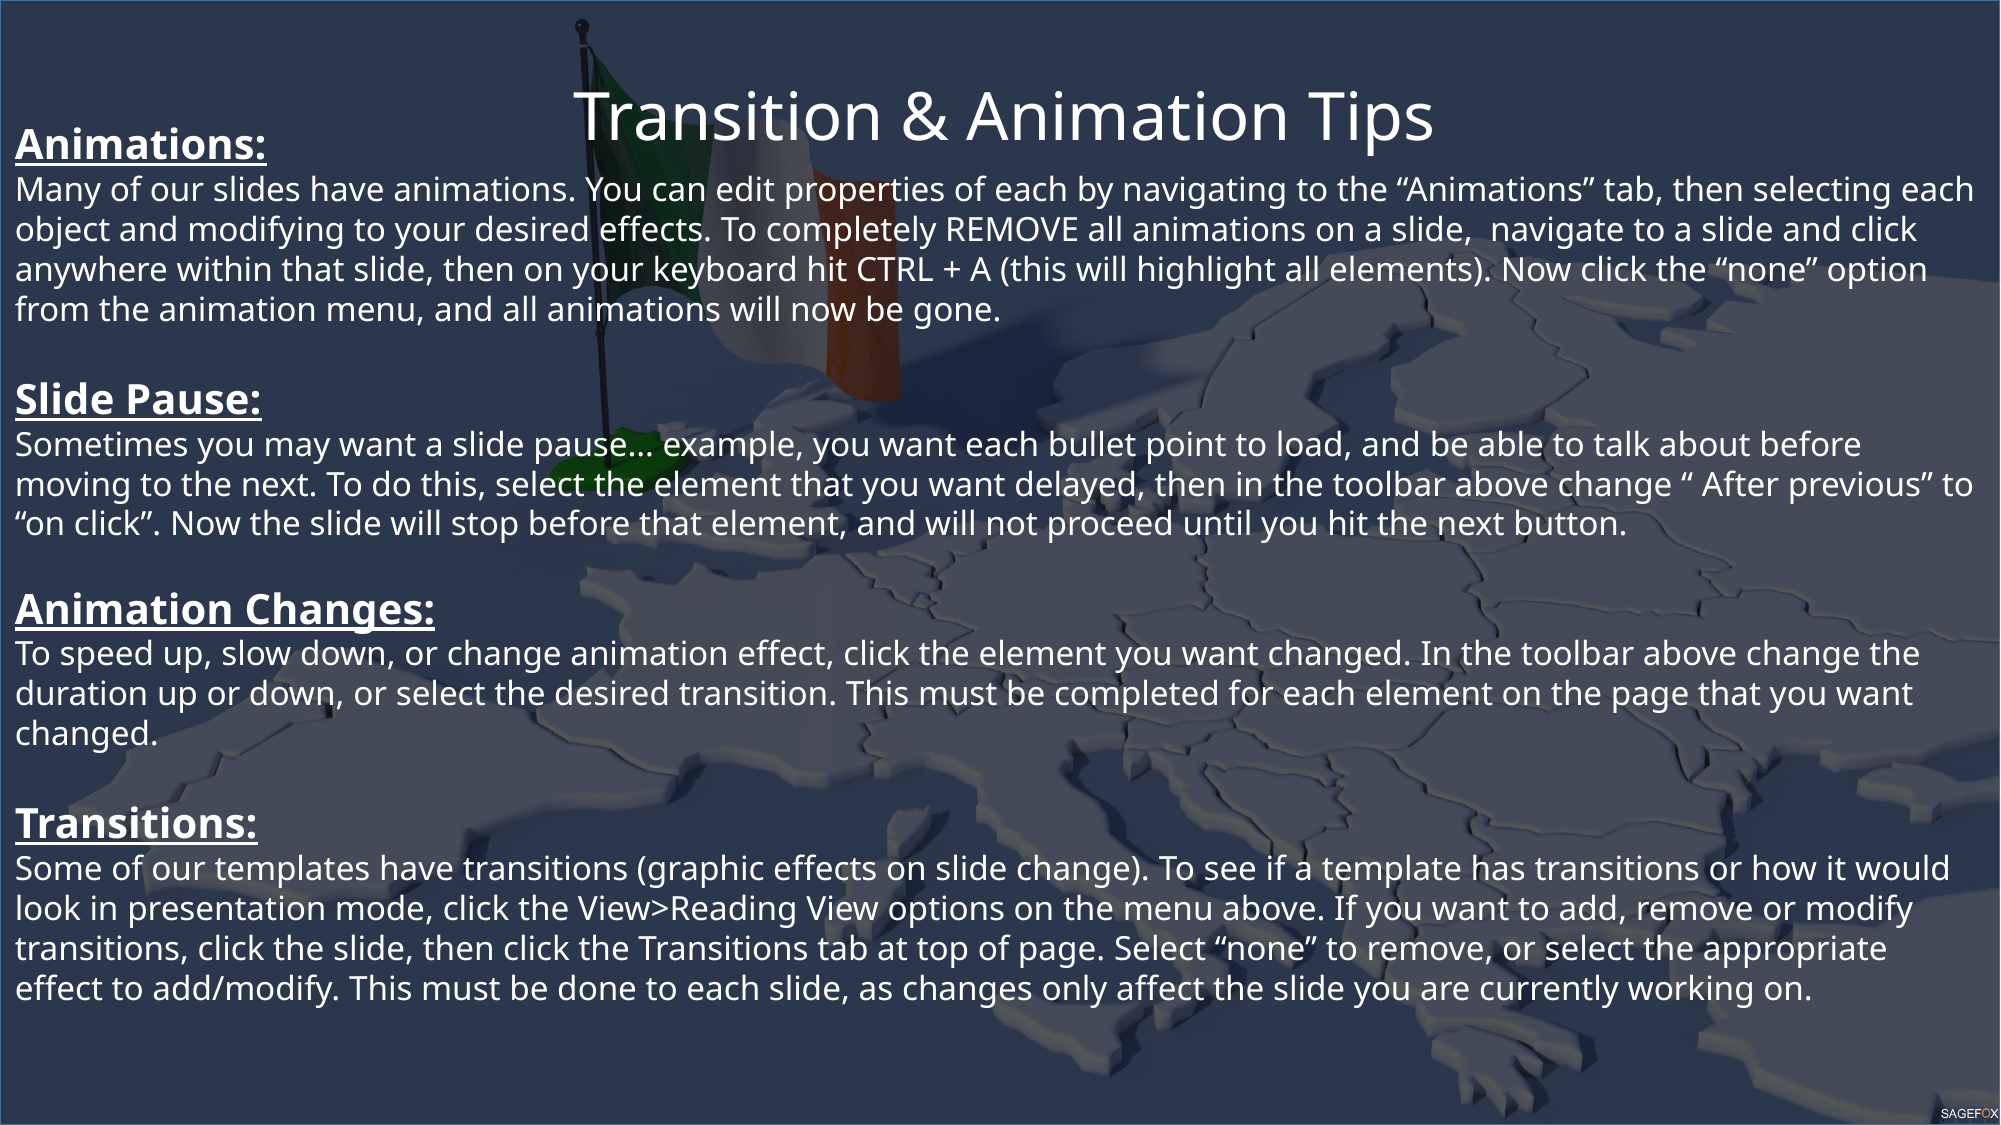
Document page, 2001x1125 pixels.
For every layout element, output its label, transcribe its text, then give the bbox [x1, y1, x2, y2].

title Transition & Animation Tips [477, 59, 1532, 177]
text_box Animations: Many of our slides have animations. You can edit properties of each by navigating to the “Animations” tab, then selecting each object and modifying to your desired effects. To completely REMOVE all animations on a slide, navigate to a slide and click anywhere within that slide, then on your keyboard hit CTRL + A (this will highlight all elements). Now click the “none” option from the animation menu, and all animations will now be gone. Slide Pause: Sometimes you may want a slide pause… example, you want each bullet point to load, and be able to talk about before moving to the next. To do this, select the element that you want delayed, then in the toolbar above change “ After previous” to “on click”. Now the slide will stop before that element, and will not proceed until you hit the next button. Animation Changes: To speed up, slow down, or change animation effect, click the element you want changed. In the toolbar above change the duration up or down, or select the desired transition. This must be completed for each element on the page that you want changed. Transitions: Some of our templates have transitions (graphic effects on slide change). To see if a template has transitions or how it would look in presentation mode, click the View>Reading View options on the menu above. If you want to add, remove or modify transitions, click the slide, then click the Transitions tab at top of page. Select “none” to remove, or select the appropriate effect to add/modify. This must be done to each slide, as changes only affect the slide you are currently working on. [0, 0, 2000, 1125]
